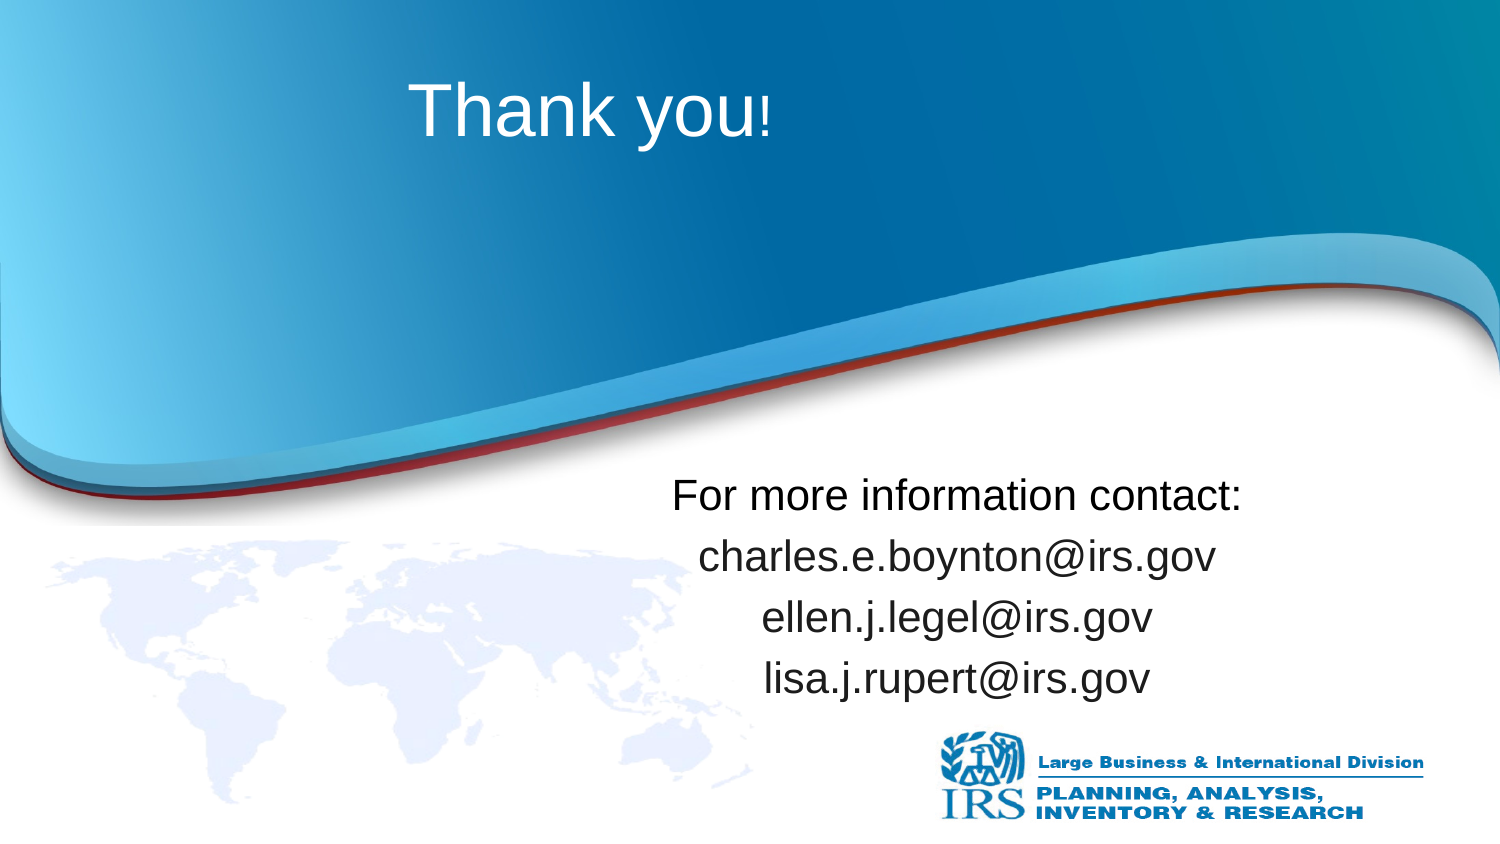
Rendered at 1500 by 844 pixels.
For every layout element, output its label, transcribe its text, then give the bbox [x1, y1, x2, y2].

subtitle For more information contact: charles.e.boynton@irs.gov ellen.j.legel@irs.gov lisa.j.rupert@irs.gov [473, 459, 1442, 690]
picture [927, 718, 1478, 835]
picture [0, 0, 1500, 561]
title Thank you! [26, 48, 1155, 166]
